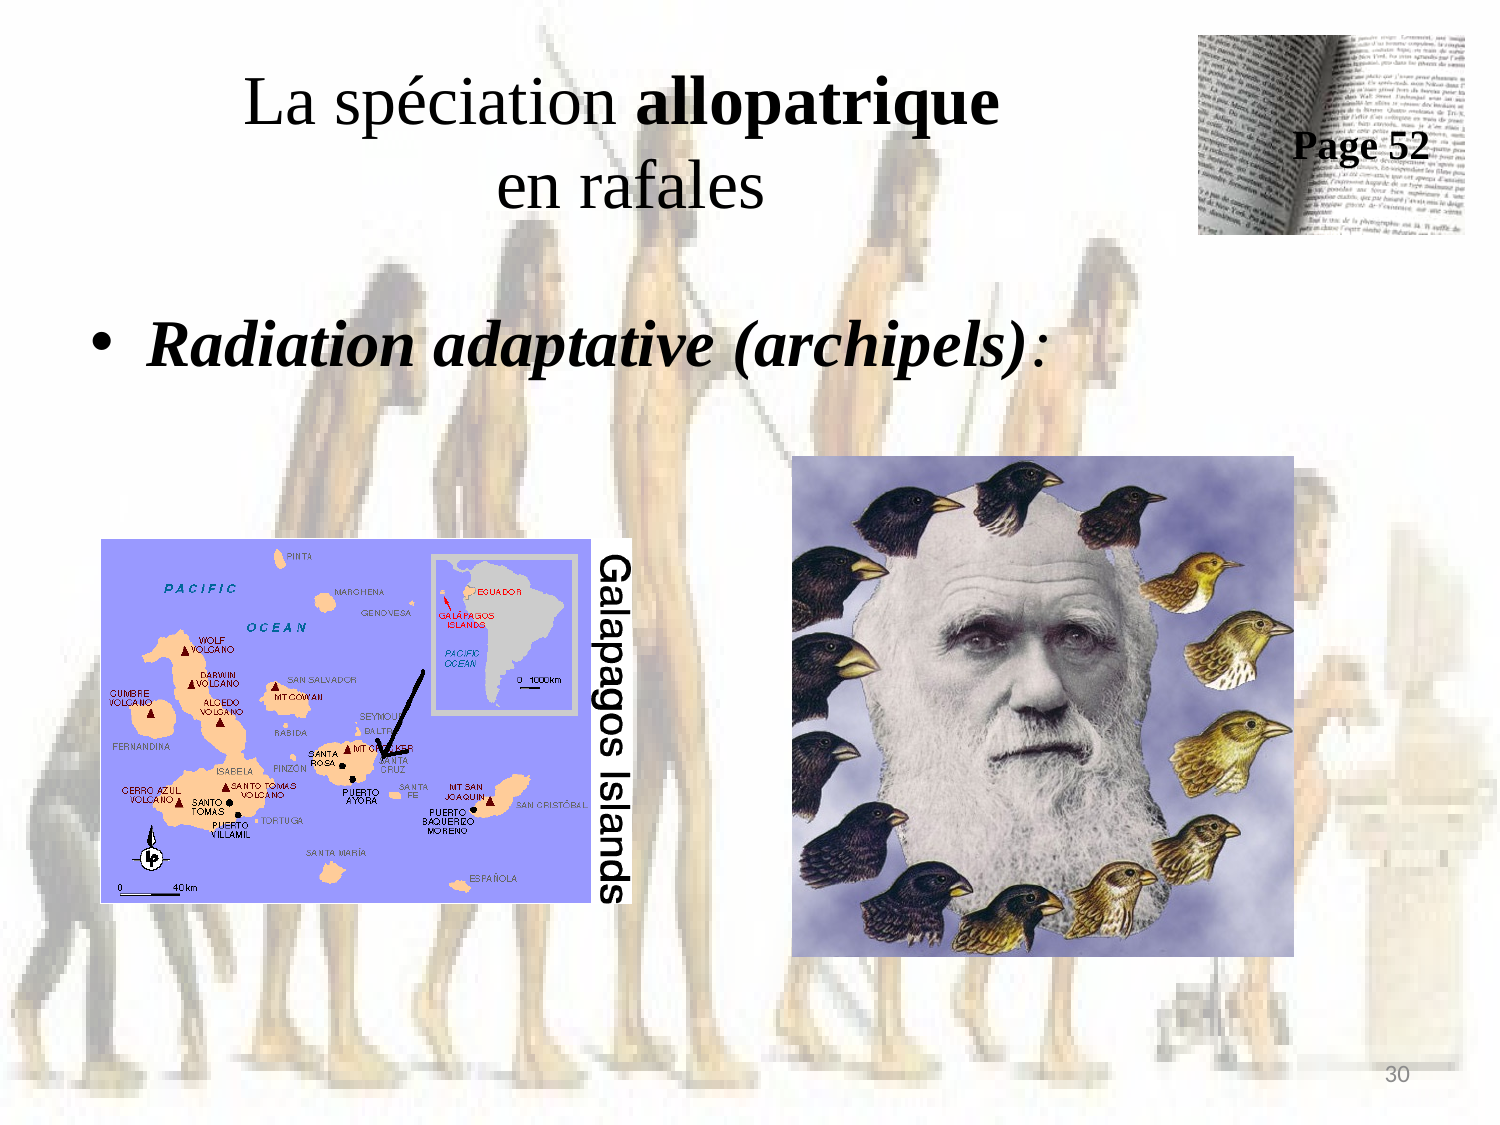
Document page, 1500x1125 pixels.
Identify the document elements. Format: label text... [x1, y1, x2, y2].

text_box [19, 0, 459, 147]
title La spéciation allopatrique en rafales [75, 45, 1188, 233]
picture [1198, 34, 1466, 235]
text_box Page 52 [1470, 110, 1477, 175]
picture [792, 455, 1294, 957]
list Radiation adaptative (archipels): [75, 292, 1459, 1035]
picture [100, 538, 633, 904]
slide_number 30 [1074, 1042, 1425, 1103]
